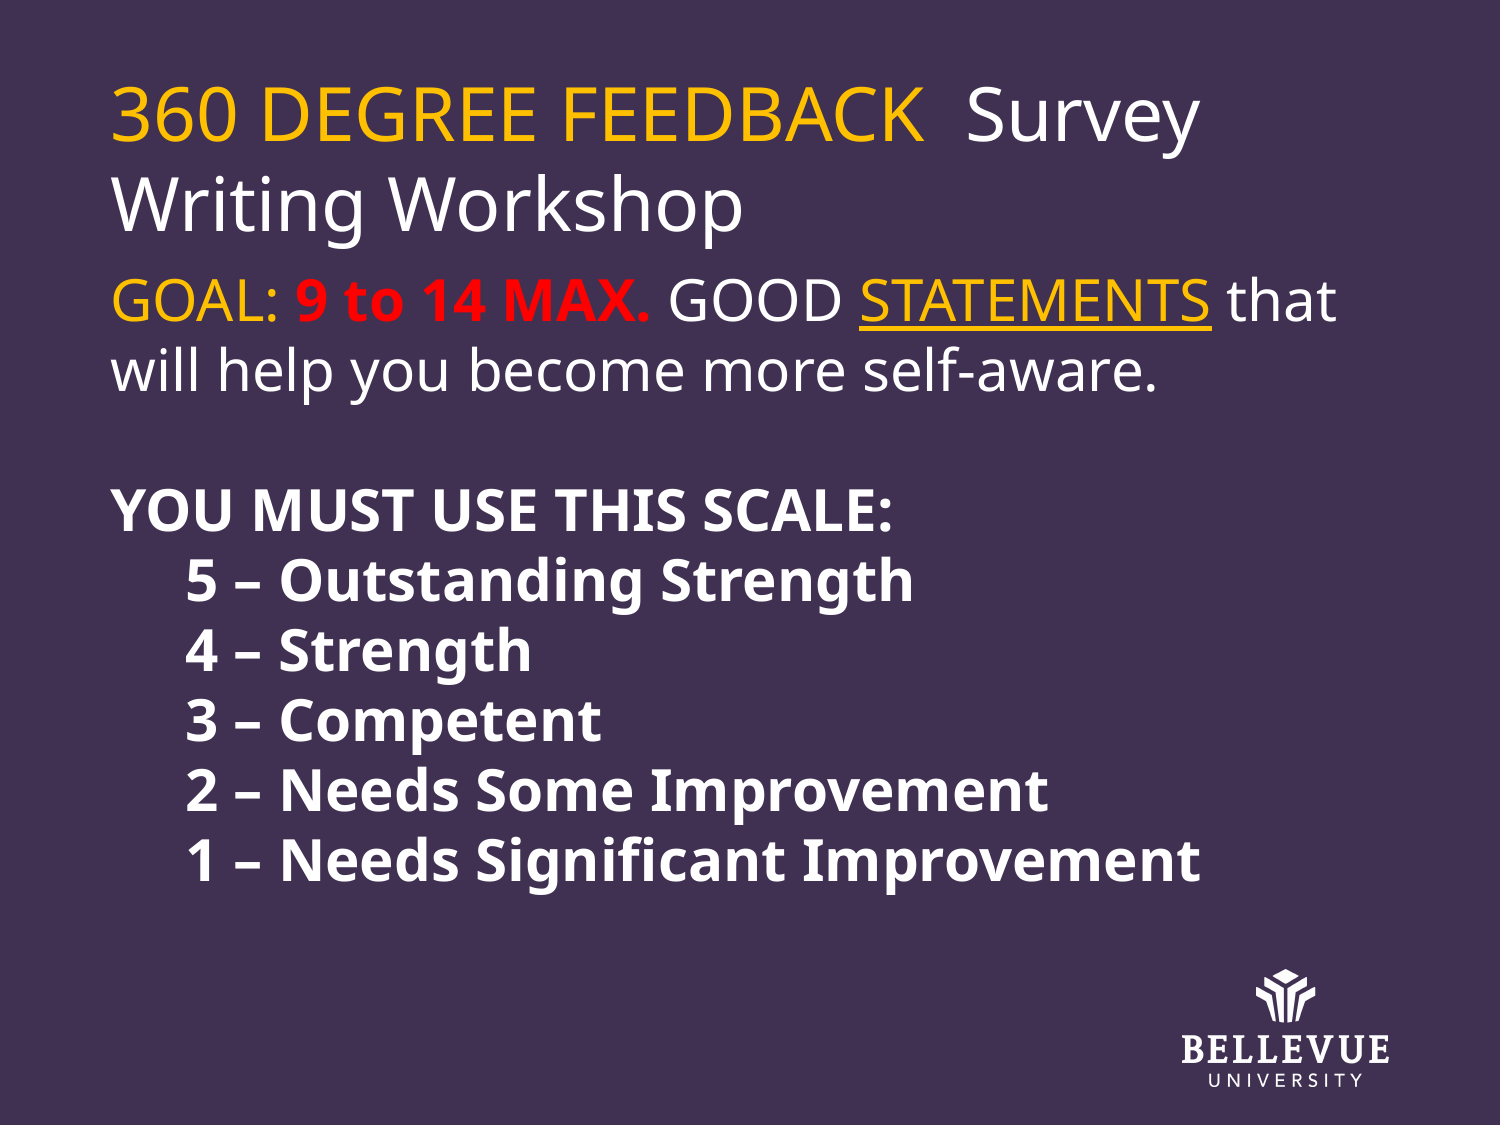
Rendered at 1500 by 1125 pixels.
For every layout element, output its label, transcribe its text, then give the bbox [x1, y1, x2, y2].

text_box GOAL: 9 to 14 MAX. GOOD STATEMENTS that will help you become more self-aware. YOU MUST USE THIS SCALE: 5 – Outstanding Strength 4 – Strength 3 – Competent 2 – Needs Some Improvement 1 – Needs Significant Improvement [95, 256, 1389, 901]
text_box 360 DEGREE FEEDBACK Survey Writing Workshop [95, 59, 1389, 254]
picture [1181, 969, 1389, 1088]
